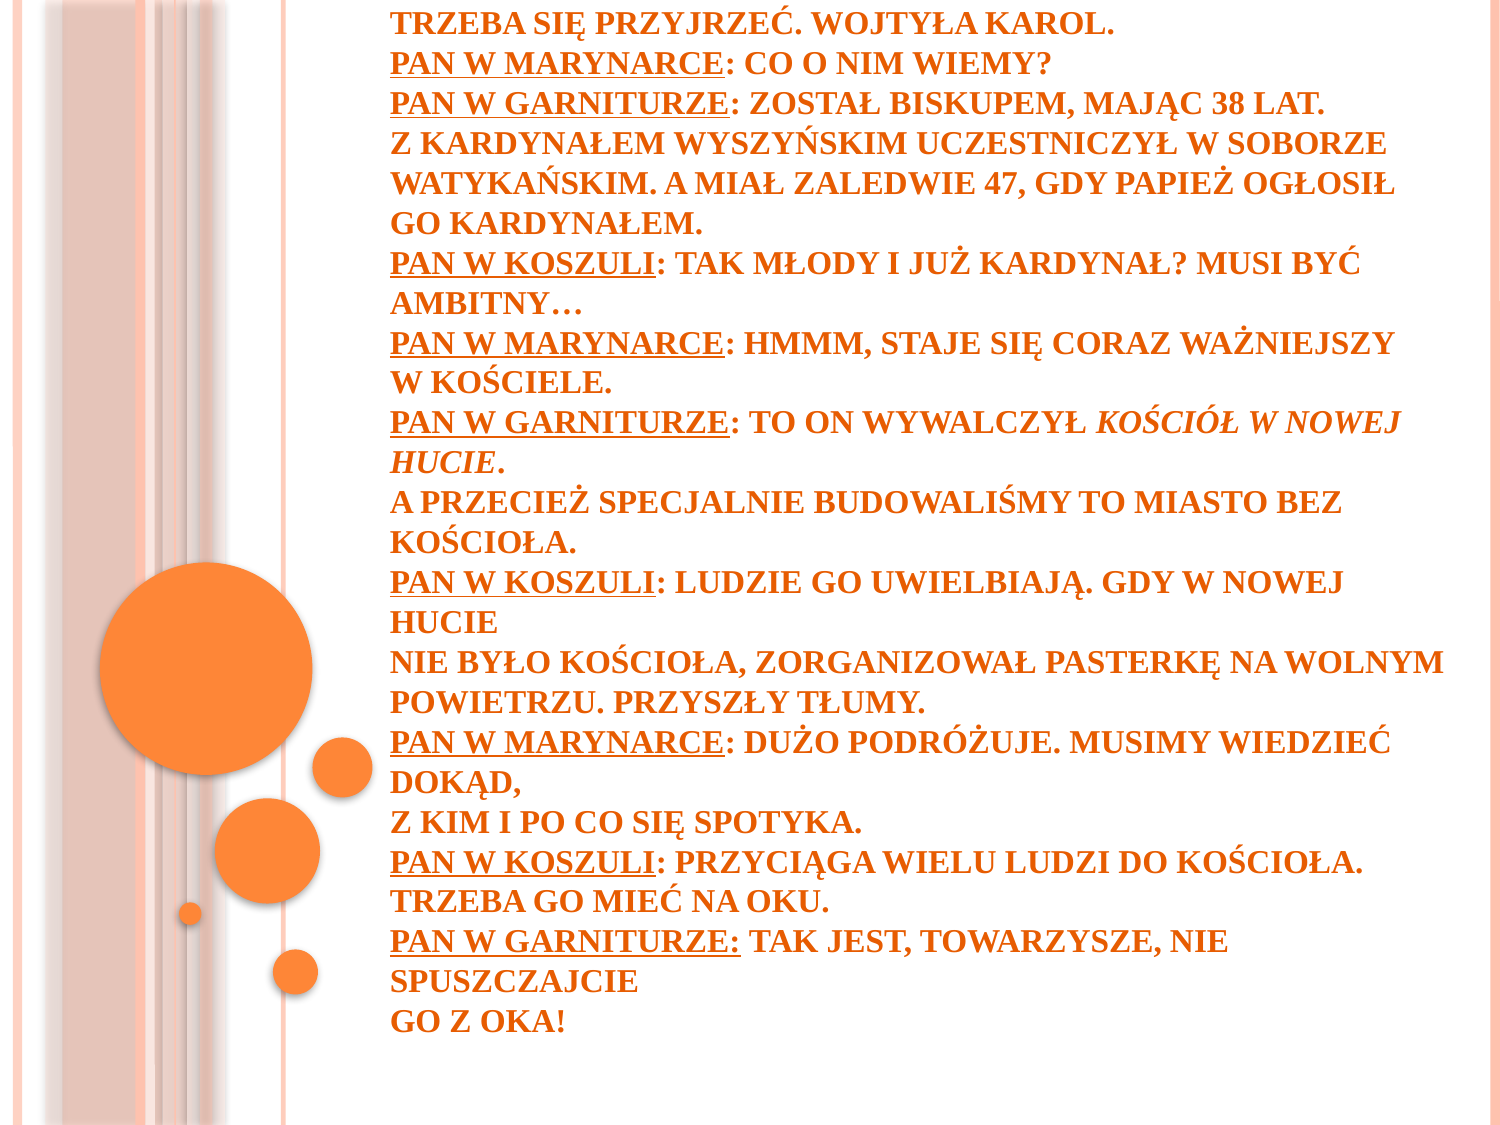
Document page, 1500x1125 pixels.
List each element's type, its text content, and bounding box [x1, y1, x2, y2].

title Panowie z Urzędu Bezpieczeństwa. Pan w garniturze: Towarzysze, temu człowiekowi trzeba się przyjrzeć. Wojtyła Karol. Pan w marynarce: Co o nim wiemy? Pan w garniturze: Został biskupem, mając 38 lat. Z kardynałem Wyszyńskim uczestniczył w Soborze Watykańskim. A miał zaledwie 47, gdy papież ogłosił go kardynałem. Pan w koszuli: Tak młody i już kardynał? Musi być ambitny… Pan w marynarce: Hmmm, staje się coraz ważniejszy w Kościele. Pan w garniturze: To on wywalczył kościół w Nowej Hucie. A przecież specjalnie budowaliśmy to miasto bez kościoła. Pan w koszuli: Ludzie go uwielbiają. Gdy w Nowej Hucie nie było kościoła, zorganizował pasterkę na wolnym powietrzu. Przyszły tłumy. Pan w marynarce: Dużo podróżuje. Musimy wiedzieć dokąd, z kim i po co się spotyka. Pan w koszuli: Przyciąga wielu ludzi do kościoła. Trzeba go mieć na oku. Pan w garniturze: Tak jest, towarzysze, nie spuszczajcie go z oka! [375, 66, 1471, 1047]
